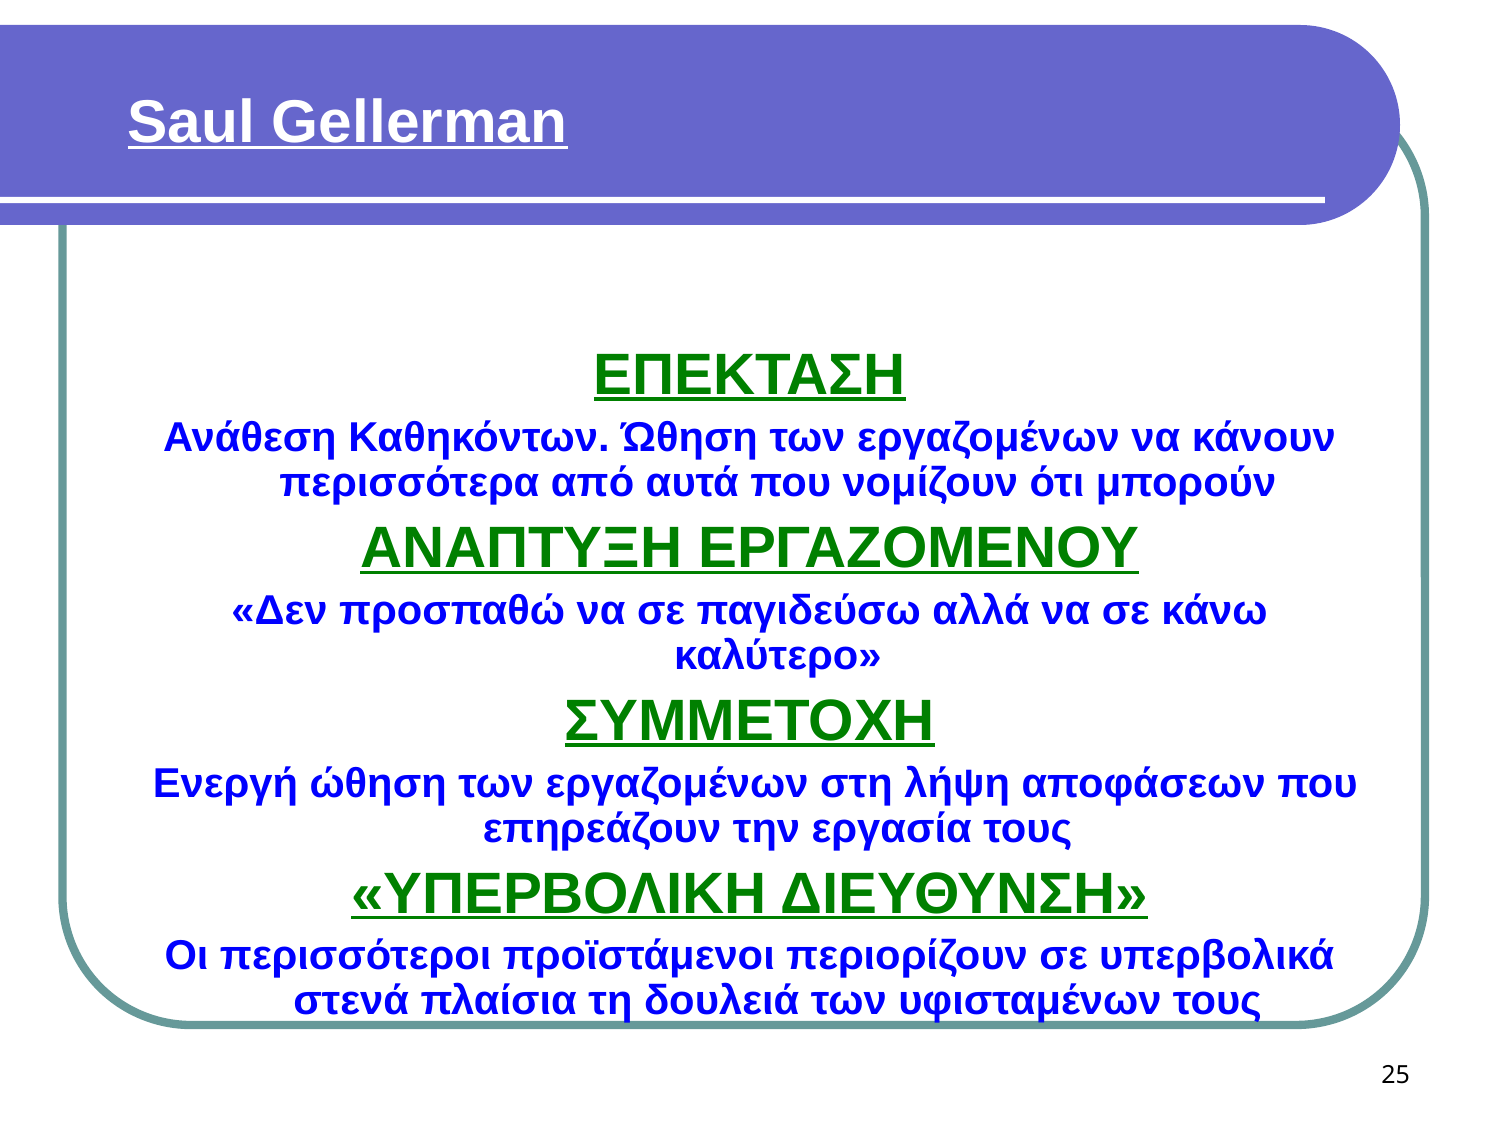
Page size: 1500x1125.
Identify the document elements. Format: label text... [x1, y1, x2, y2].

list ΕΠΕΚΤΑΣΗ Ανάθεση Καθηκόντων. Ώθηση των εργαζομένων να κάνουν περισσότερα από αυτά που νομίζουν ότι μπορούν ΑΝΑΠΤΥΞΗ ΕΡΓΑΖΟΜΕΝΟΥ «Δεν προσπαθώ να σε παγιδεύσω αλλά να σε κάνω καλύτερο» ΣΥΜΜΕΤΟΧΗ Ενεργή ώθηση των εργαζομένων στη λήψη αποφάσεων που επηρεάζουν την εργασία τους «ΥΠΕΡΒΟΛΙΚΗ ΔΙΕΥΘΥΝΣΗ» Οι περισσότεροι προϊστάμενοι περιορίζουν σε υπερβολικά στενά πλαίσια τη δουλειά των υφισταμένων τους [111, 231, 1388, 982]
slide_number 25 [1074, 1024, 1426, 1101]
title Saul Gellerman [112, 49, 1388, 188]
